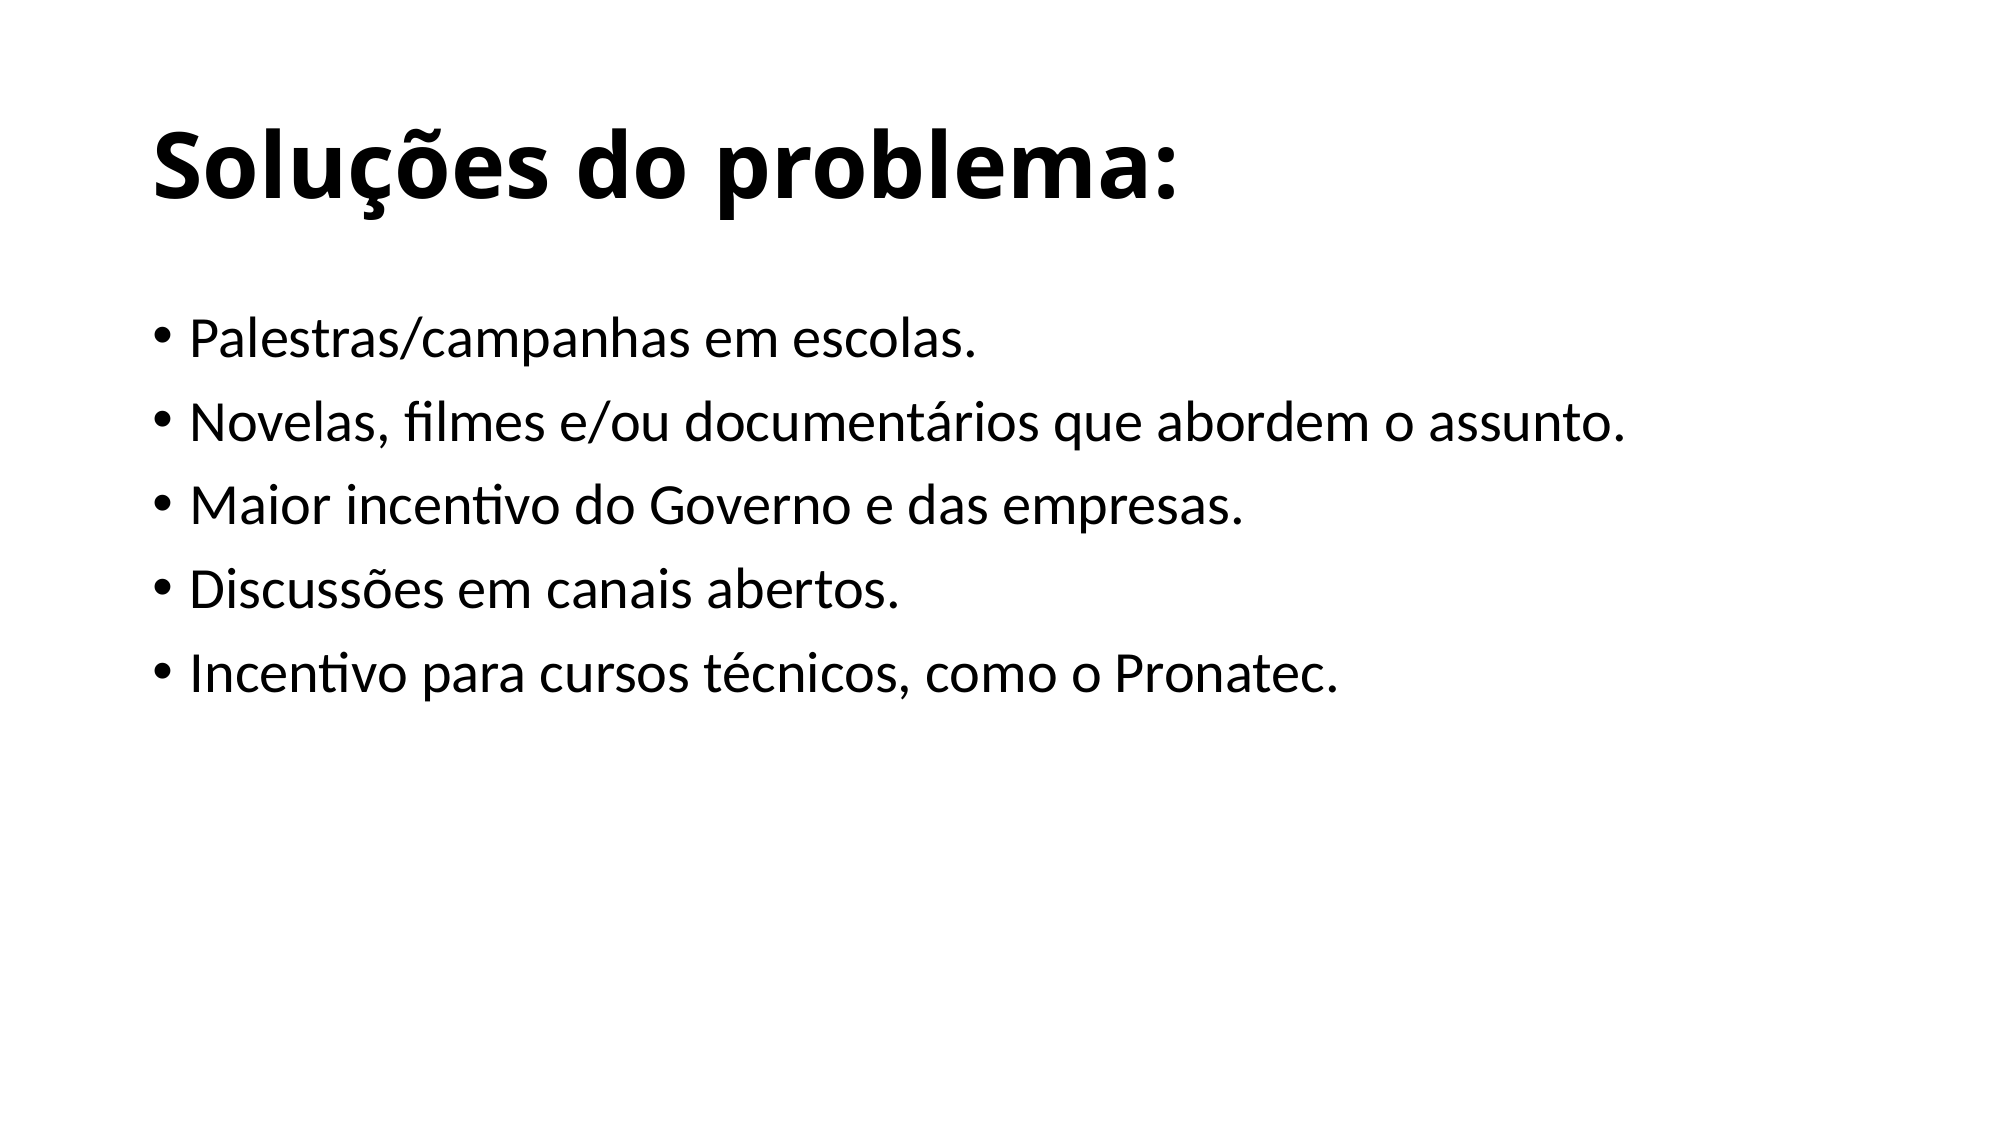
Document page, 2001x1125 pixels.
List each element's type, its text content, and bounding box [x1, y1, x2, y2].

title Soluções do problema: [137, 59, 1863, 278]
list Palestras/campanhas em escolas. Novelas, filmes e/ou documentários que abordem o assunto. Maior incentivo do Governo e das empresas. Discussões em canais abertos. Incentivo para cursos técnicos, como o Pronatec. [137, 299, 1863, 1014]
